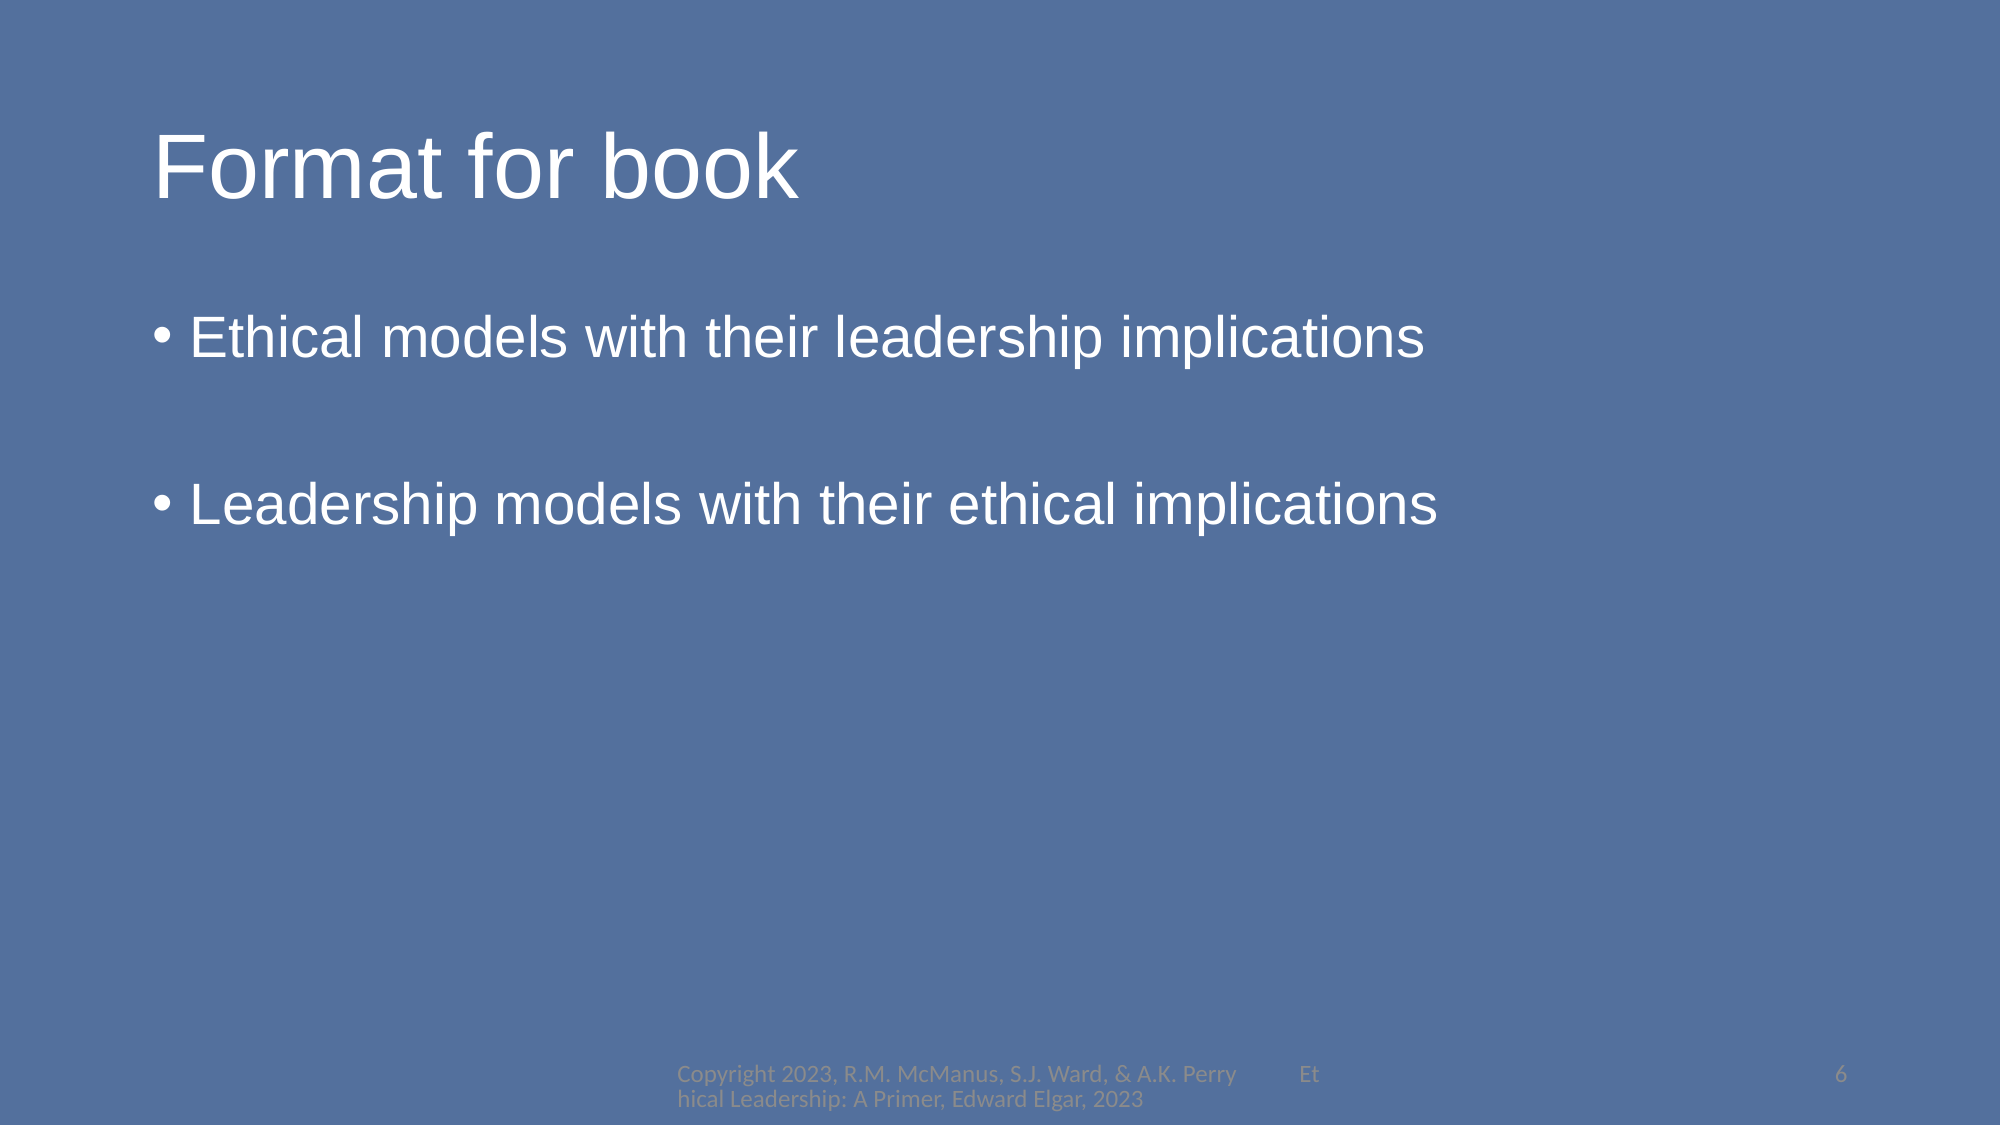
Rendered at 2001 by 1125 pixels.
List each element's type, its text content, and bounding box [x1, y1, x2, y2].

list Ethical models with their leadership implications Leadership models with their ethical implications [137, 299, 1863, 1014]
title Format for book [137, 59, 1863, 278]
slide_number 6 [1412, 1042, 1863, 1103]
footer Copyright 2023, R.M. McManus, S.J. Ward, & A.K. Perry Ethical Leadership: A Primer, Edward Elgar, 2023 [662, 1042, 1338, 1103]
